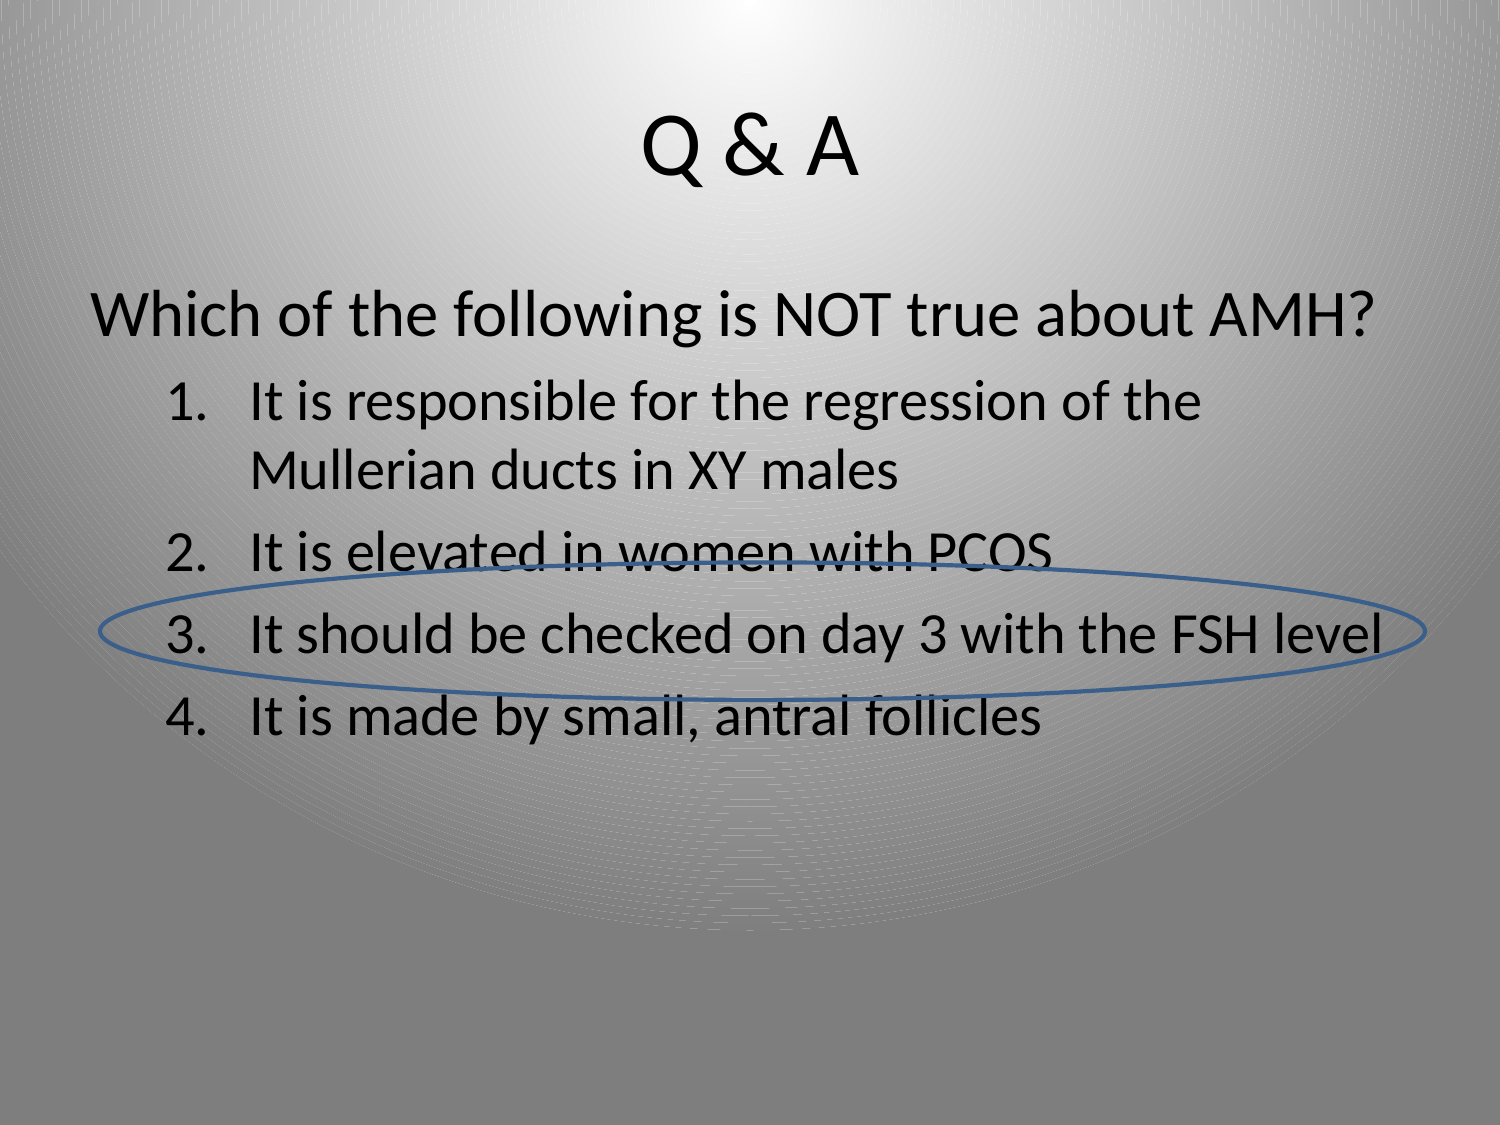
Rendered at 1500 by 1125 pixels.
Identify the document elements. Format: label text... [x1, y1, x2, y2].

title Q & A [75, 45, 1425, 233]
list Which of the following is NOT true about AMH? It is responsible for the regression of the Mullerian ducts in XY males It is elevated in women with PCOS It should be checked on day 3 with the FSH level It is made by small, antral follicles [75, 262, 1425, 1005]
text_box [97, 560, 1428, 703]
